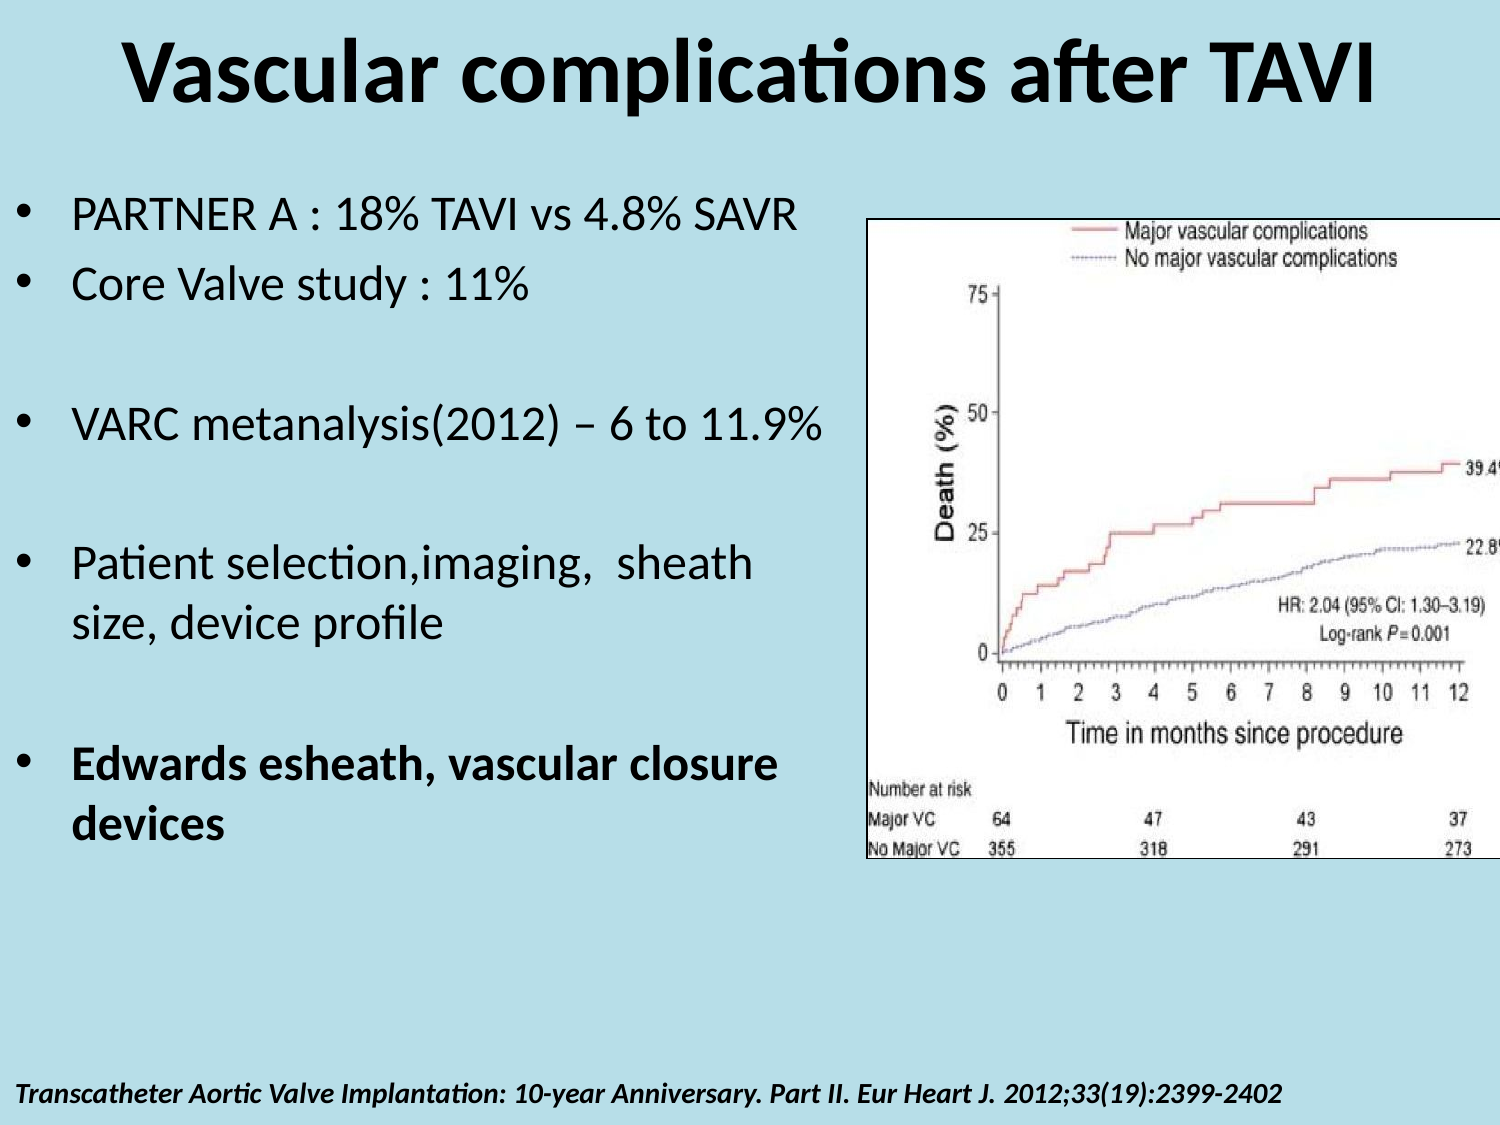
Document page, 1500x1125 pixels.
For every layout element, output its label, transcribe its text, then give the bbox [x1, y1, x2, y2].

text_box Transcatheter Aortic Valve Implantation: 10-year Anniversary. Part II. Eur Heart J. 2012;33(19):2399-2402 [0, 1067, 1500, 1117]
picture [867, 219, 1500, 858]
list PARTNER A : 18% TAVI vs 4.8% SAVR Core Valve study : 11% VARC metanalysis(2012) – 6 to 11.9% Patient selection,imaging, sheath size, device profile Edwards esheath, vascular closure devices [0, 172, 857, 1000]
title Vascular complications after TAVI [75, 0, 1425, 160]
